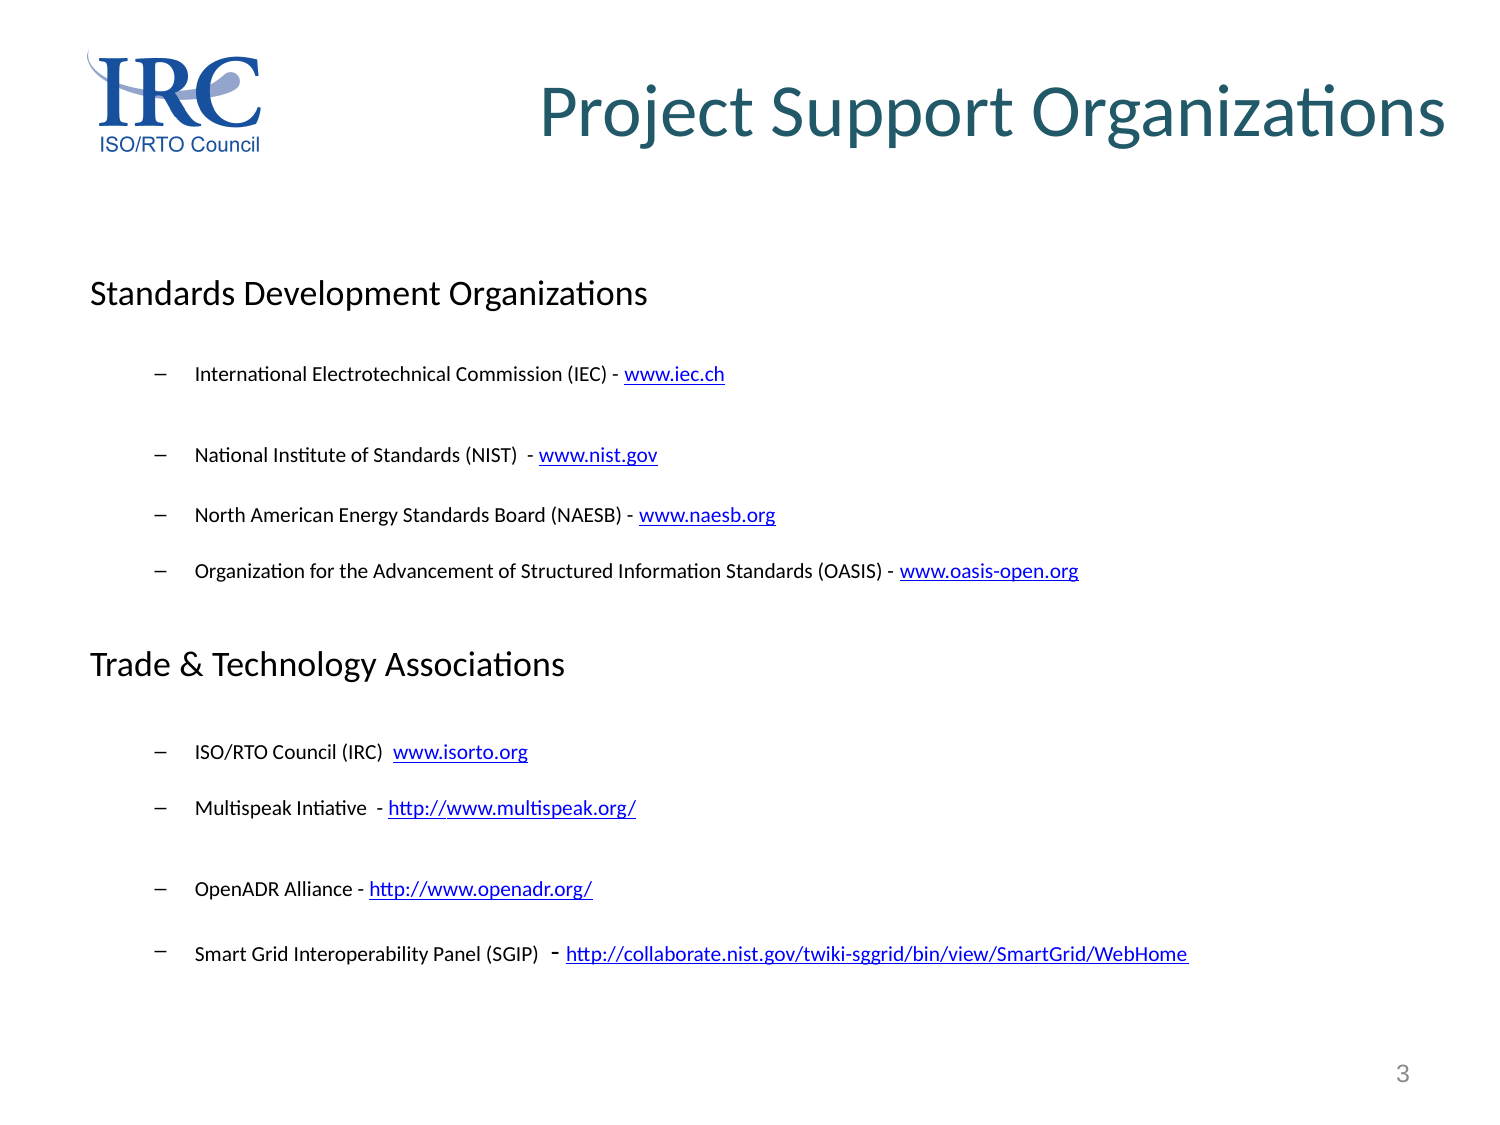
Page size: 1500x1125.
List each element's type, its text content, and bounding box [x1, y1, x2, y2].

list Standards Development Organizations International Electrotechnical Commission (IEC) - www.iec.ch National Institute of Standards (NIST) - www.nist.gov North American Energy Standards Board (NAESB) - www.naesb.org Organization for the Advancement of Structured Information Standards (OASIS) - www.oasis-open.org Trade & Technology Associations ISO/RTO Council (IRC) www.isorto.org Multispeak Intiative - http://www.multispeak.org/ OpenADR Alliance - http://www.openadr.org/ Smart Grid Interoperability Panel (SGIP) - http://collaborate.nist.gov/twiki-sggrid/bin/view/SmartGrid/WebHome [75, 262, 1425, 1005]
slide_number 3 [1074, 1042, 1425, 1103]
text_box Project Support Organizations [112, 12, 1463, 200]
